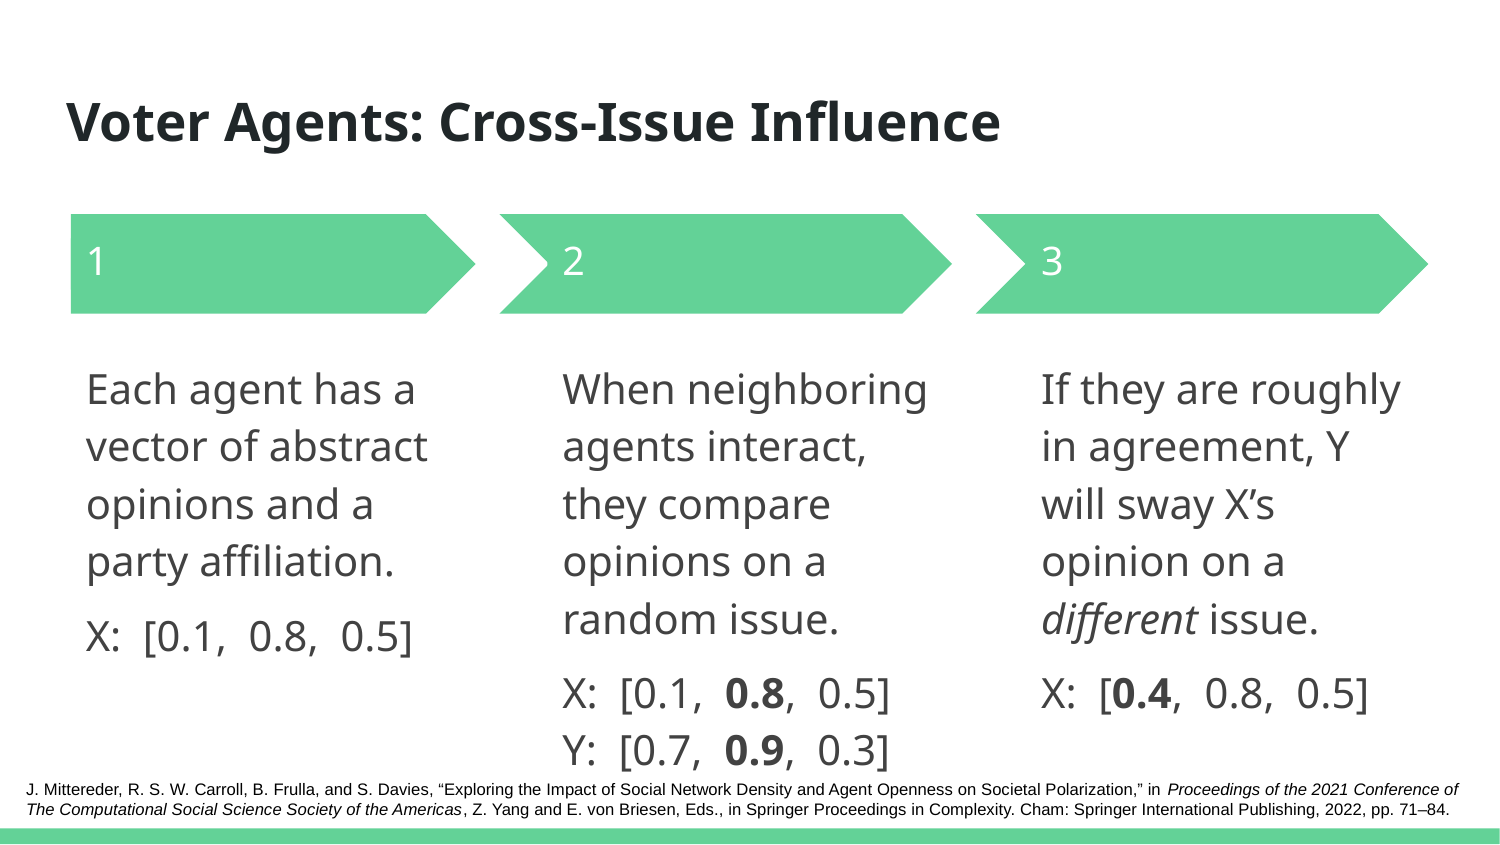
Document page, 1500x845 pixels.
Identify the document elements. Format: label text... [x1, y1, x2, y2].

text_box [975, 214, 1429, 314]
list 3 [1025, 238, 1396, 290]
list If they are roughly in agreement, Y will sway X’s opinion on a different issue. X: [0.4, 0.8, 0.5] [1025, 339, 1432, 764]
text_box [499, 214, 953, 314]
title Voter Agents: Cross-Issue Influence [51, 73, 1449, 167]
list When neighboring agents interact, they compare opinions on a random issue. X: [0.1, 0.8, 0.5] Y: [0.7, 0.9, 0.3] [547, 339, 953, 764]
text_box J. Mittereder, R. S. W. Carroll, B. Frulla, and S. Davies, “Exploring the Impact of Social Network Density and Agent Openness on Societal Polarization,” in Proceedings of the 2021 Conference of The Computational Social Science Society of the Americas, Z. Yang and E. von Briesen, Eds., in Springer Proceedings in Complexity. Cham: Springer International Publishing, 2022, pp. 71–84. [0, 764, 1476, 845]
list 1 [70, 238, 441, 290]
list Each agent has a vector of abstract opinions and a party affiliation. X: [0.1, 0.8, 0.5] [70, 339, 477, 764]
text_box [70, 214, 476, 314]
list 2 [547, 238, 918, 290]
